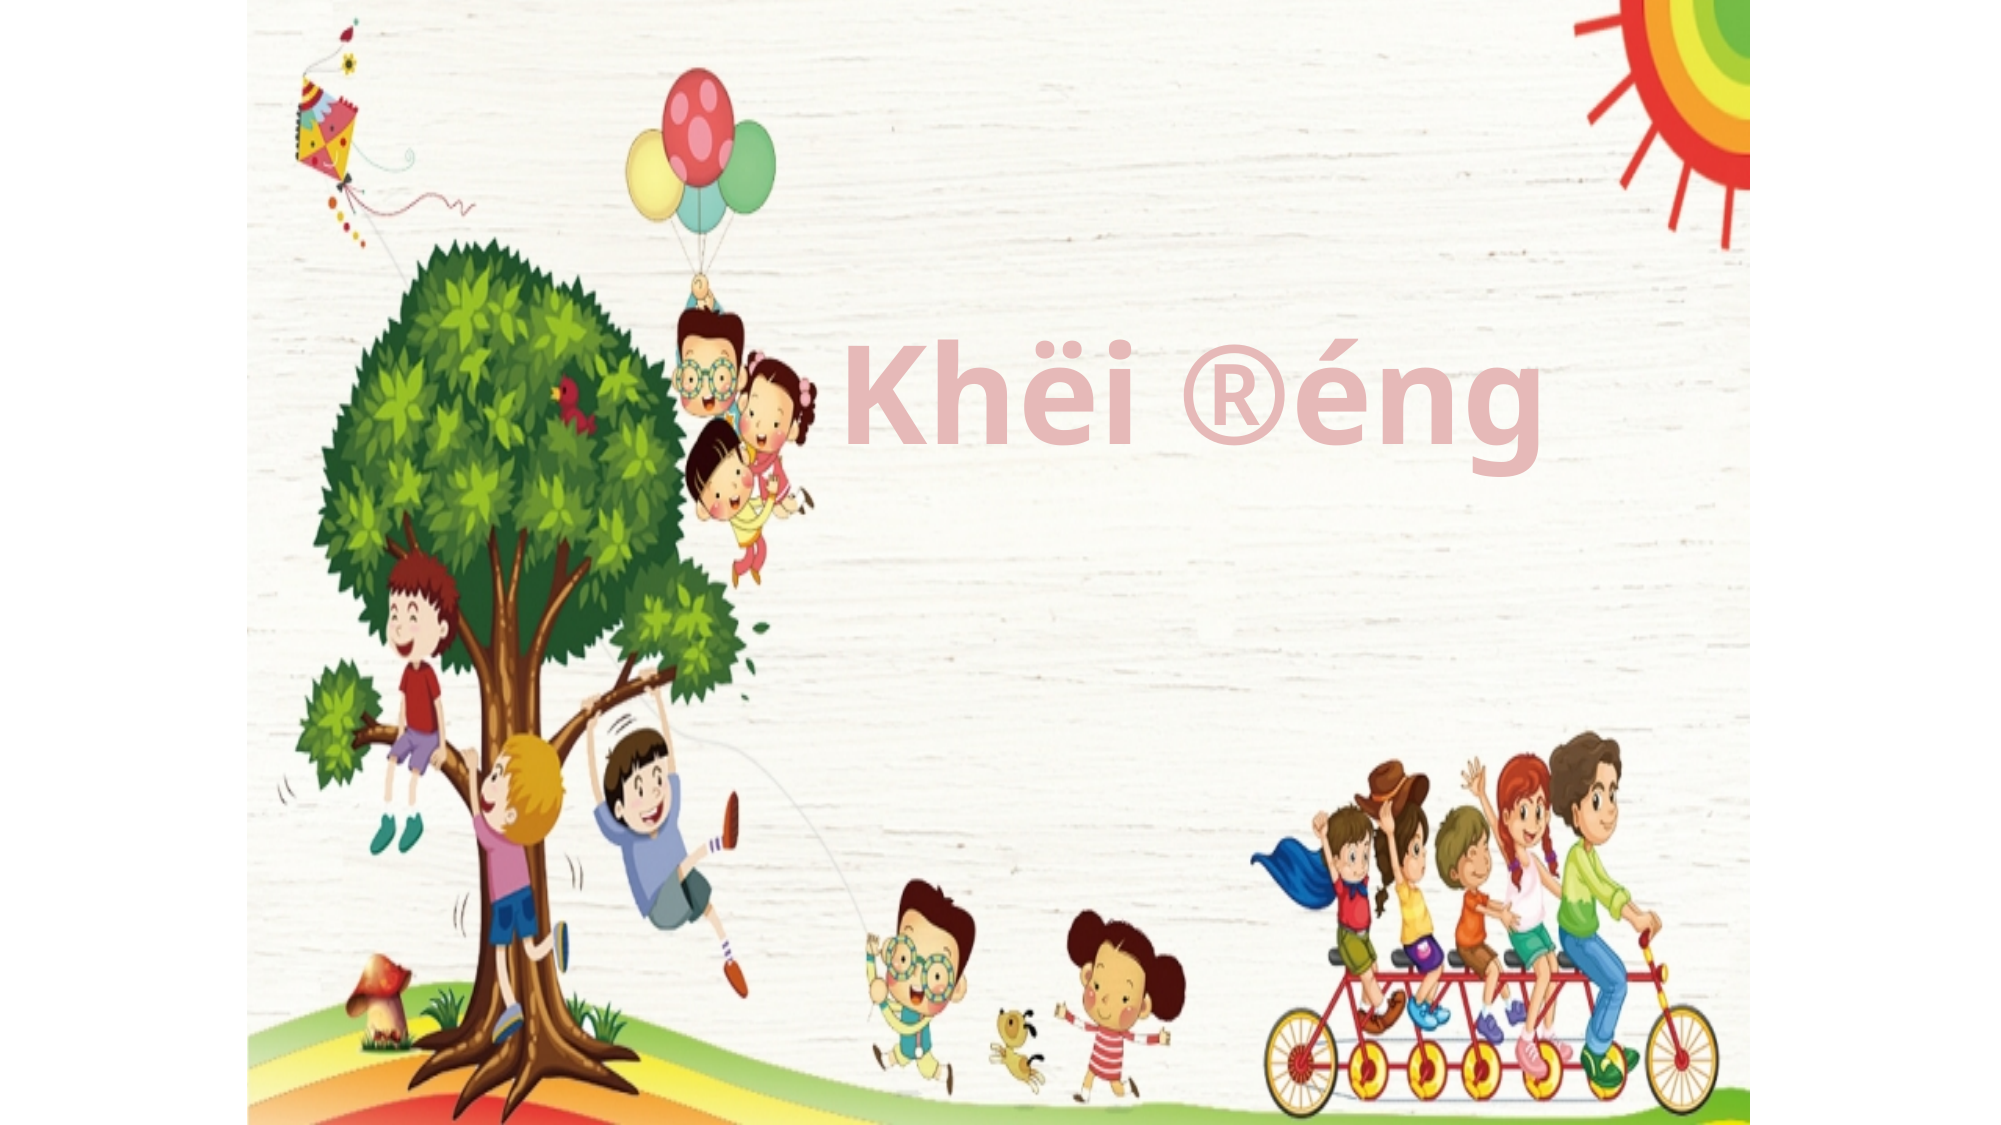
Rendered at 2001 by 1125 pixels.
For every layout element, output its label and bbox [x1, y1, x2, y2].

picture [247, 0, 1751, 1125]
